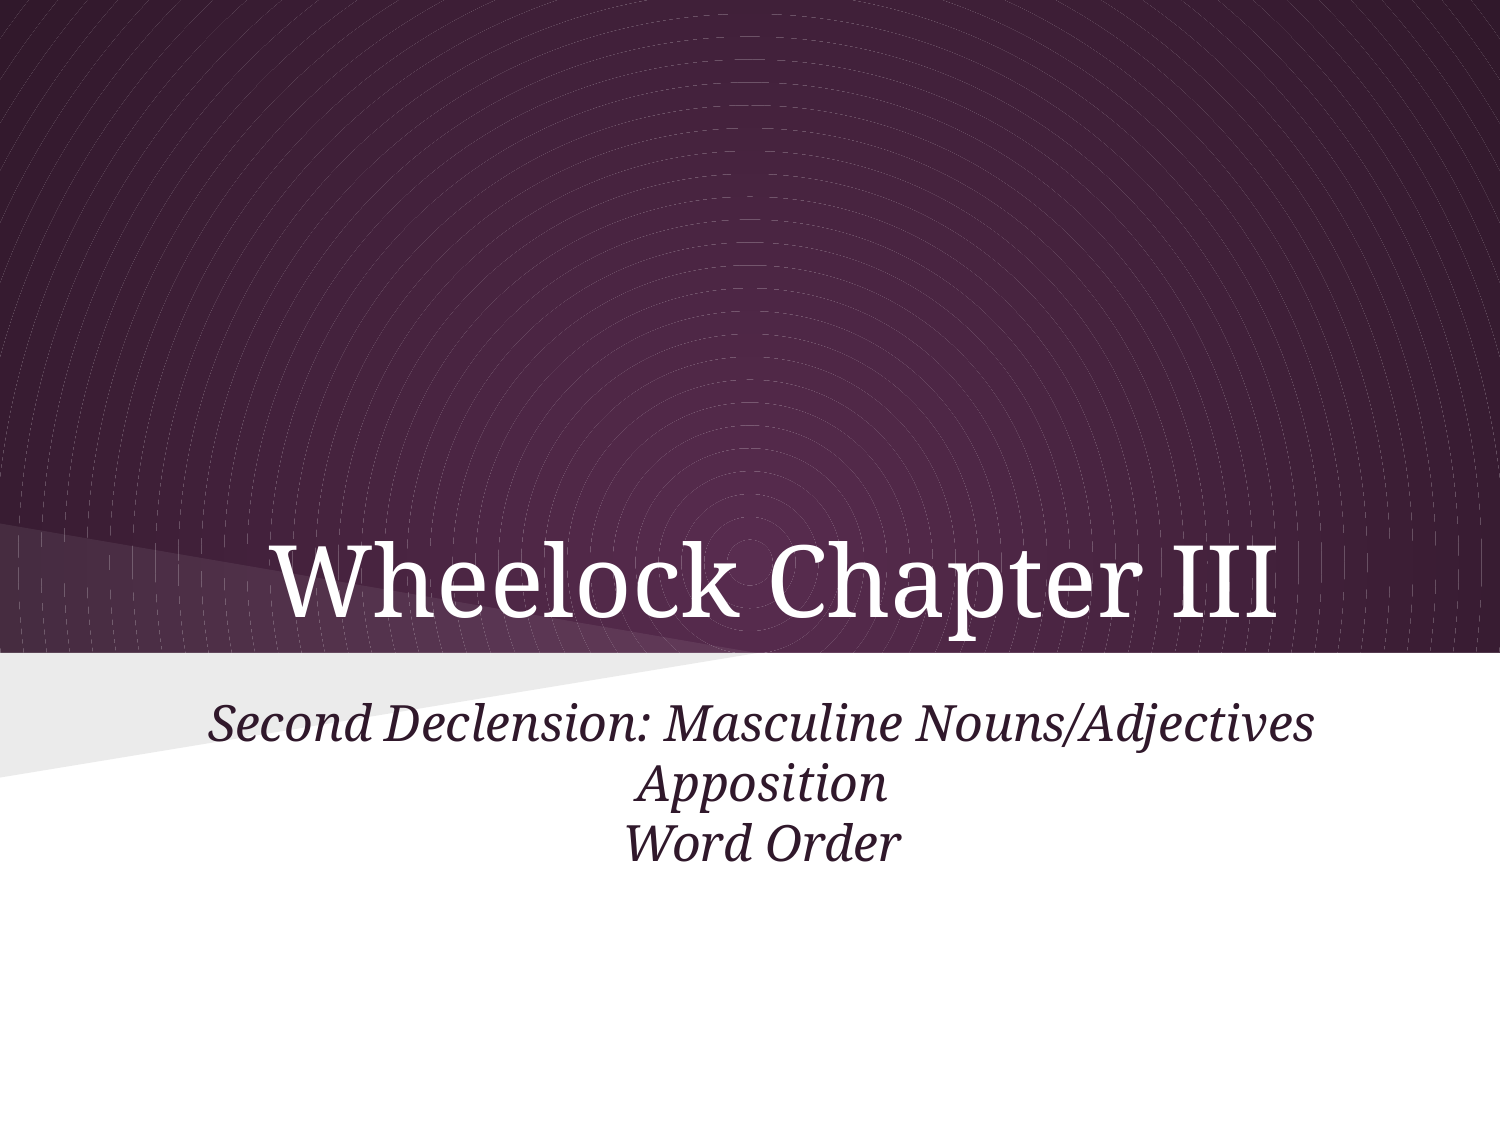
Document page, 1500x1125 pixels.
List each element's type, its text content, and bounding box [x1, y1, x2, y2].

title Wheelock Chapter III [112, 382, 1388, 653]
subtitle Second Declension: Masculine Nouns/Adjectives Apposition Word Order [112, 676, 1388, 925]
